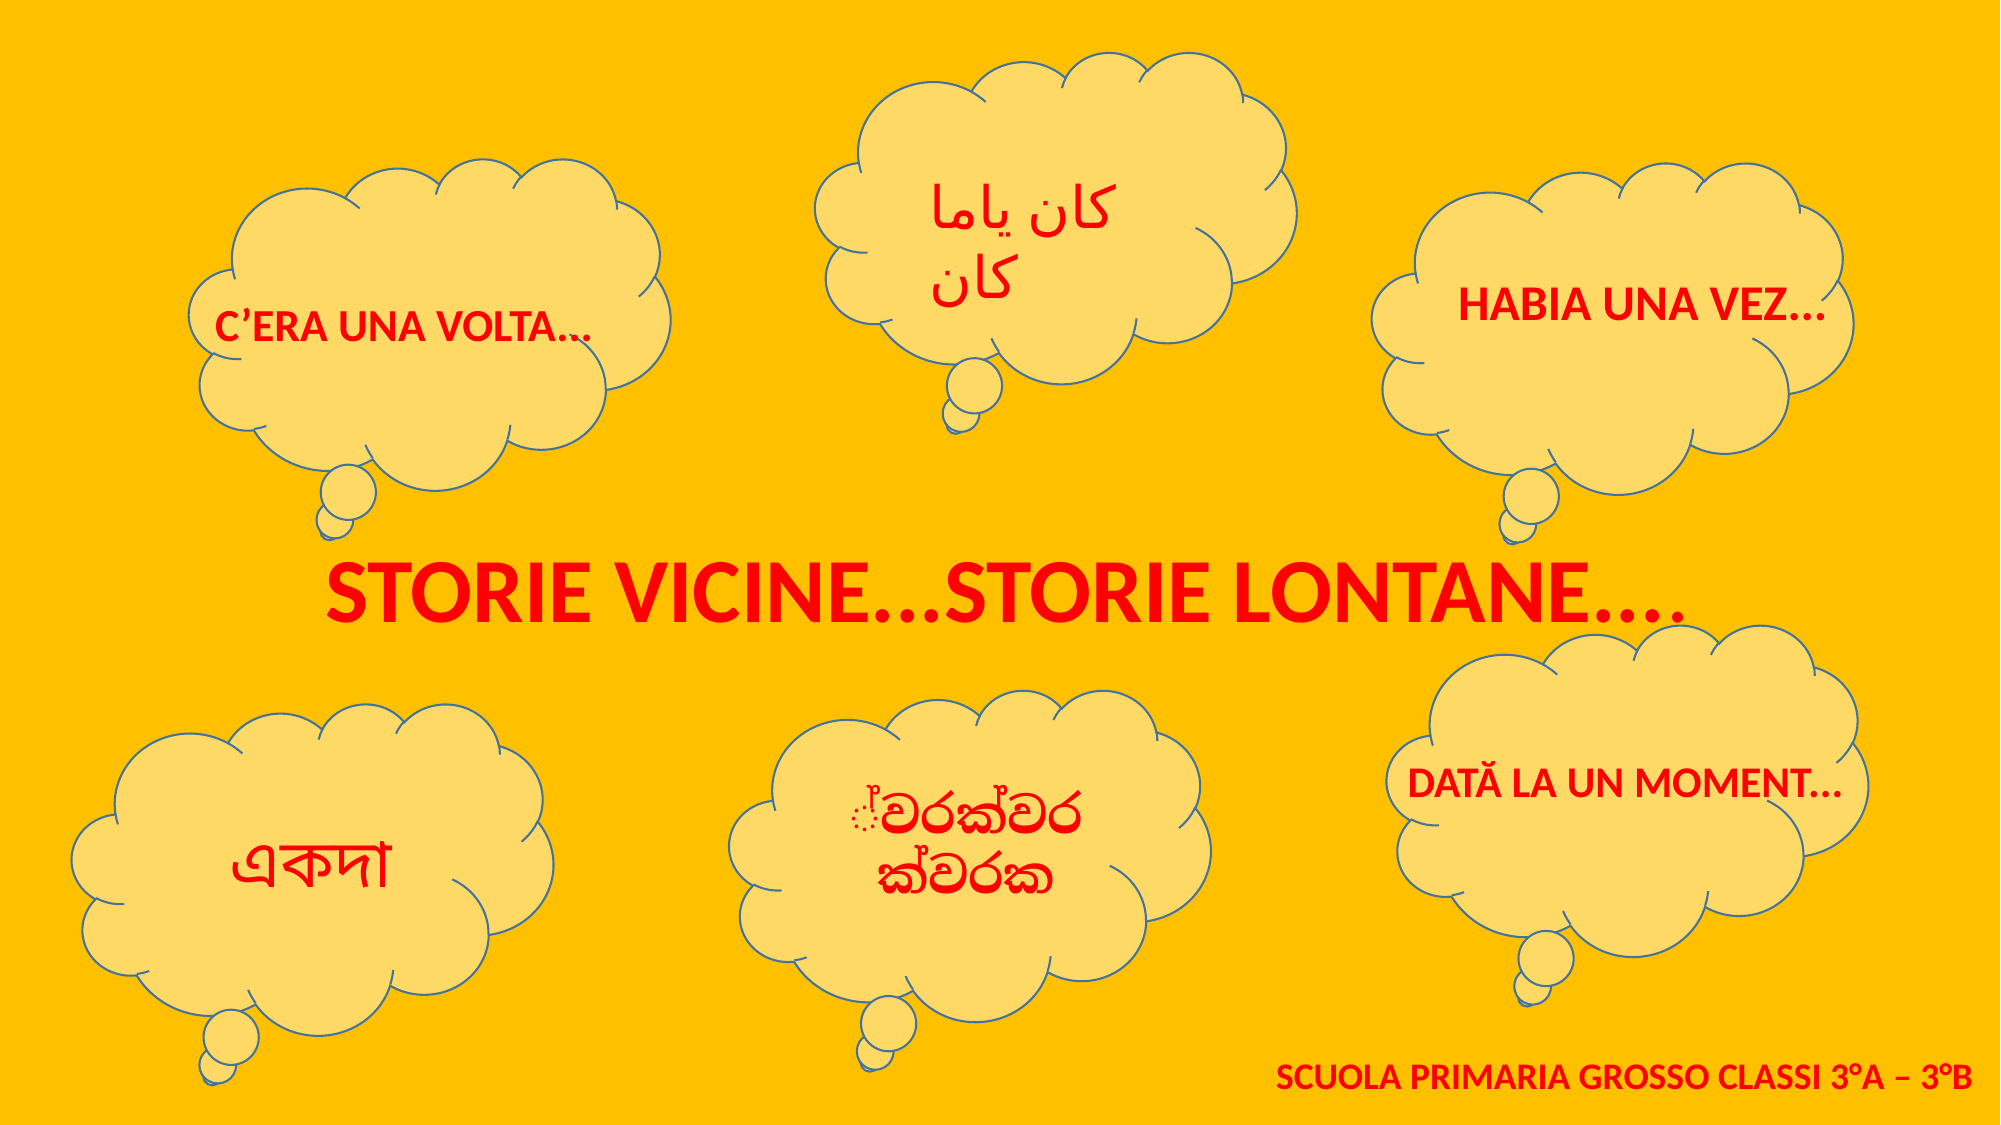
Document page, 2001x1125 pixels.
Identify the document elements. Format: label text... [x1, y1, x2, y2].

text_box একদা [177, 813, 444, 909]
text_box SCUOLA PRIMARIA GROSSO CLASSI 3°A – 3°B [1261, 1045, 2000, 1105]
text_box [813, 51, 1298, 435]
text_box [70, 703, 555, 1087]
text_box STORIE VICINE...STORIE LONTANE.... [310, 523, 2000, 649]
text_box [1385, 757, 1392, 805]
text_box [727, 689, 1213, 1073]
text_box C’ERA UNA VOLTA... [200, 288, 617, 359]
text_box [187, 158, 672, 542]
text_box ්වරක්වරක්වරක [815, 776, 1118, 911]
text_box [1396, 749, 1870, 1008]
text_box DATĂ LA UN MOMENT... [1392, 746, 1859, 815]
text_box كان ياما كان [914, 162, 1197, 318]
text_box HABIA UNA VEZ... [1443, 263, 1843, 338]
text_box [1402, 624, 1859, 746]
text_box [1370, 162, 1855, 546]
